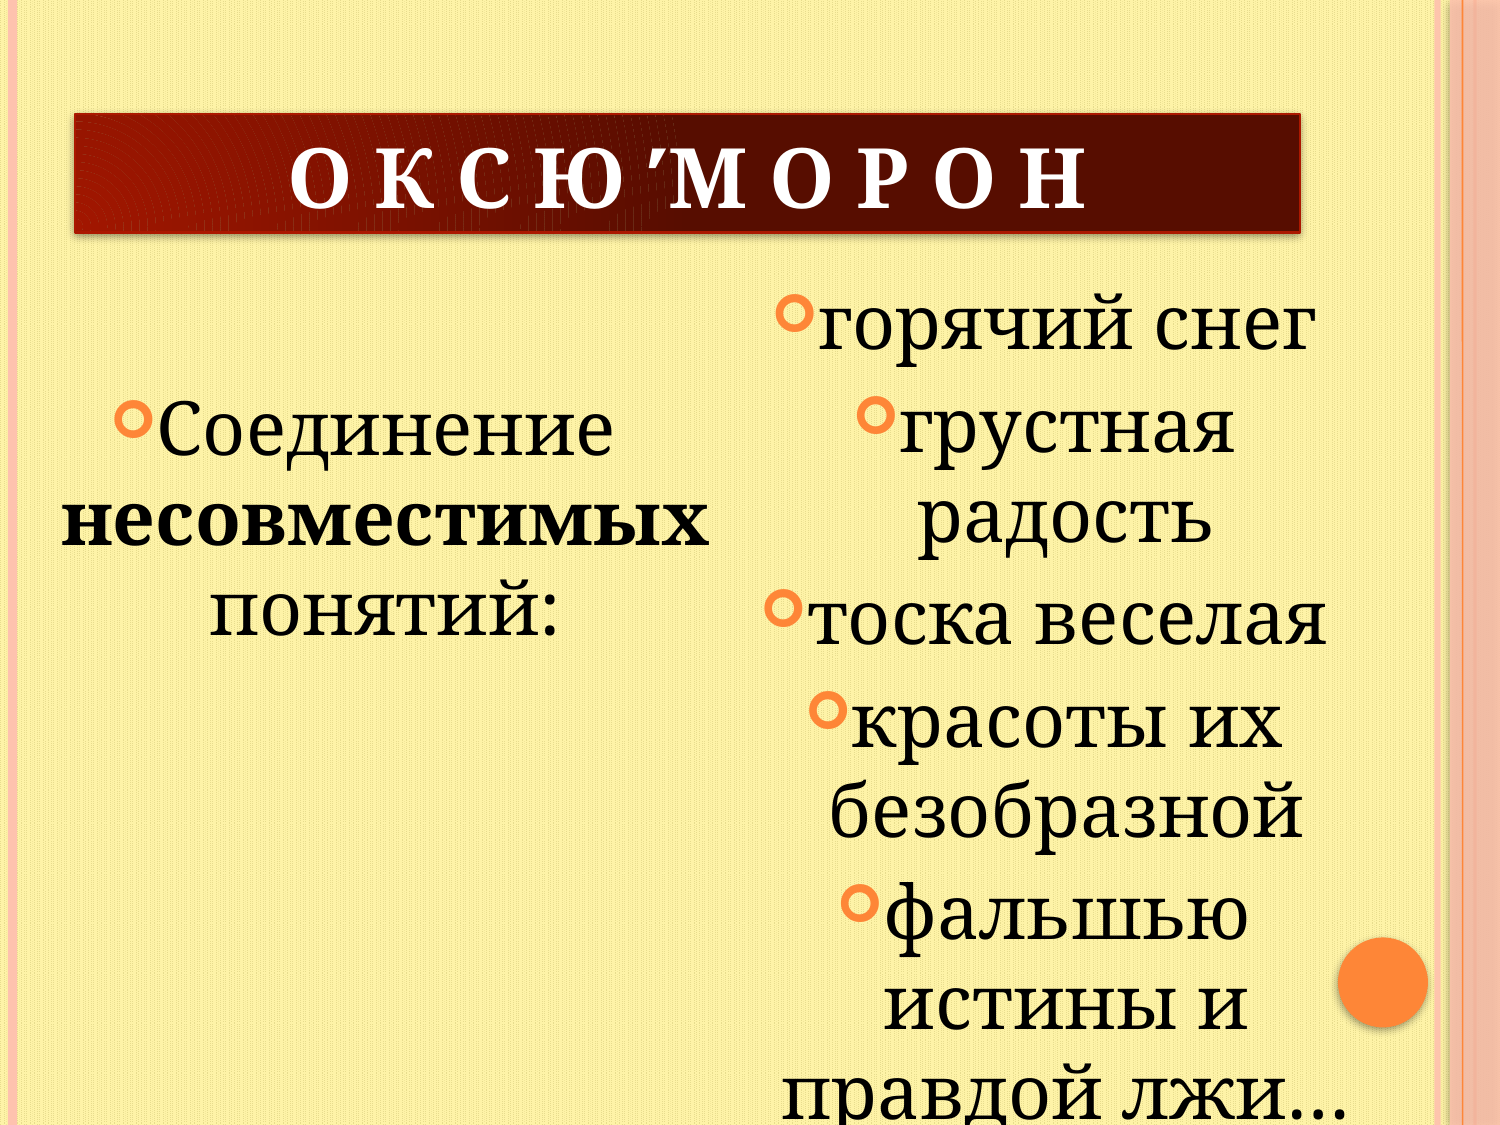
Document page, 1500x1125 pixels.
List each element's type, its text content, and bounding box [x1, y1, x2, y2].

title О к с ю ′м о р о н [74, 113, 1301, 234]
list Соединение несовместимых понятий: [0, 373, 700, 1013]
list горячий снег грустная радость тоска веселая красоты их безобразной фальшью истины и правдой лжи… [700, 267, 1388, 1125]
